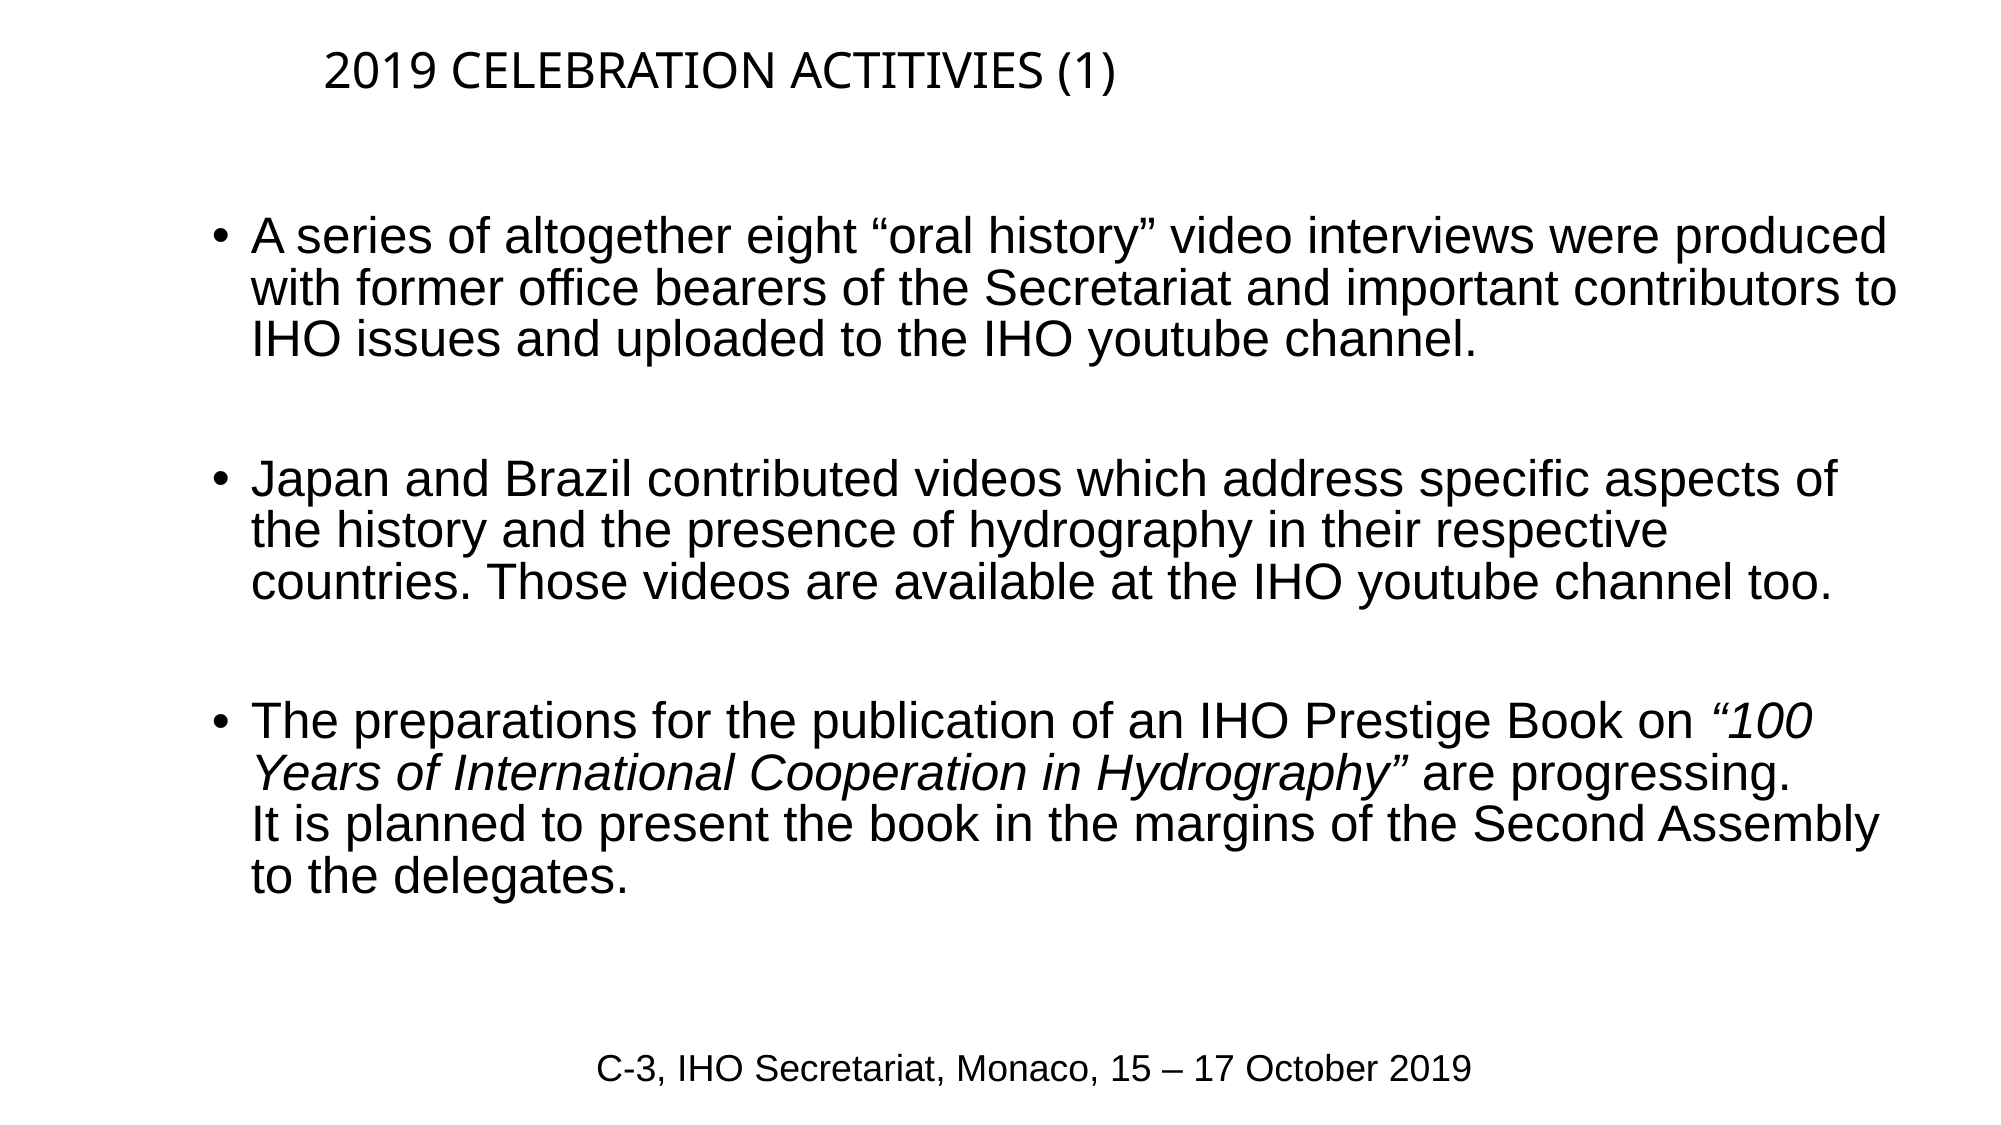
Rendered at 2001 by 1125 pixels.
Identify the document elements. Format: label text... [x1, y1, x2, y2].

footer C-3, IHO Secretariat, Monaco, 15 – 17 October 2019 [564, 1025, 1505, 1108]
list A series of altogether eight “oral history” video interviews were produced with former office bearers of the Secretariat and important contributors to IHO issues and uploaded to the IHO youtube channel. Japan and Brazil contributed videos which address specific aspects of the history and the presence of hydrography in their respective countries. Those videos are available at the IHO youtube channel too. The preparations for the publication of an IHO Prestige Book on “100 Years of International Cooperation in Hydrography” are progressing. It is planned to present the book in the margins of the Second Assembly to the delegates. [196, 204, 1922, 919]
title 2019 celebration Actitivies (1) [308, 0, 2000, 145]
